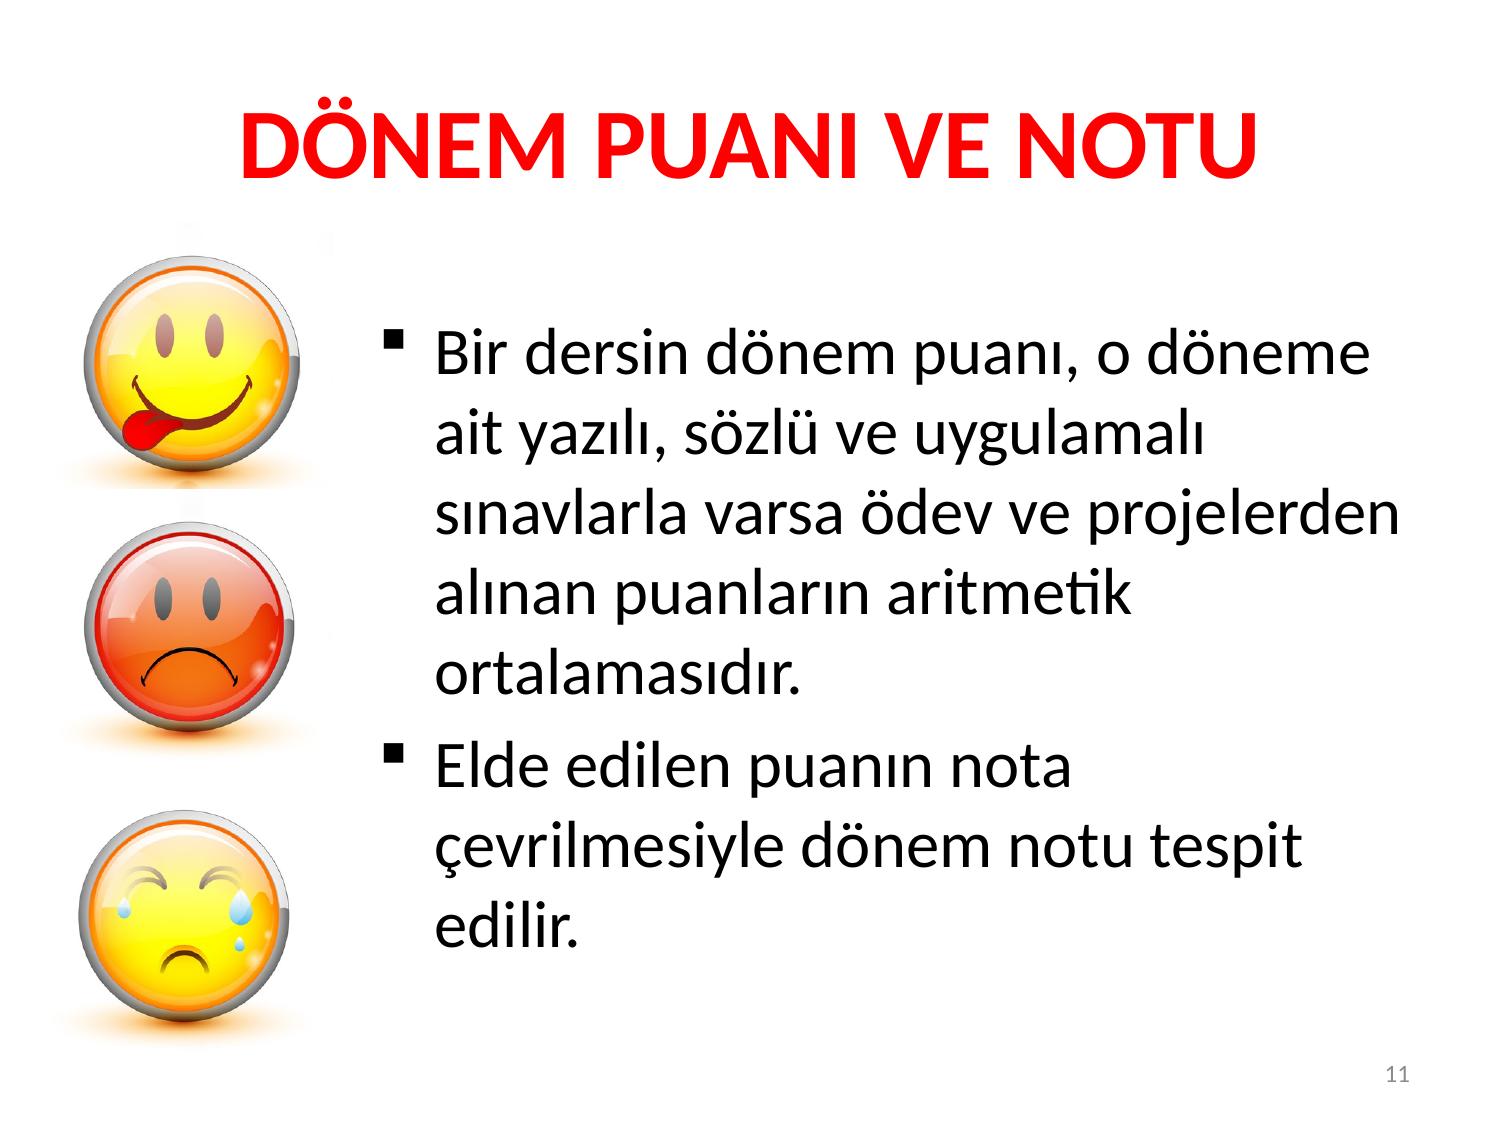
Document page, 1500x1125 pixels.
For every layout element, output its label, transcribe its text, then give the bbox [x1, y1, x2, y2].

picture [40, 222, 333, 1066]
slide_number 11 [1074, 1042, 1425, 1103]
list Bir dersin dönem puanı, o döneme ait yazılı, sözlü ve uygulamalı sınavlarla varsa ödev ve projelerden alınan puanların aritmetik ortalamasıdır. Elde edilen puanın nota çevrilmesiyle dönem notu tespit edilir. [363, 300, 1425, 1043]
title DÖNEM PUANI VE NOTU [75, 45, 1425, 233]
